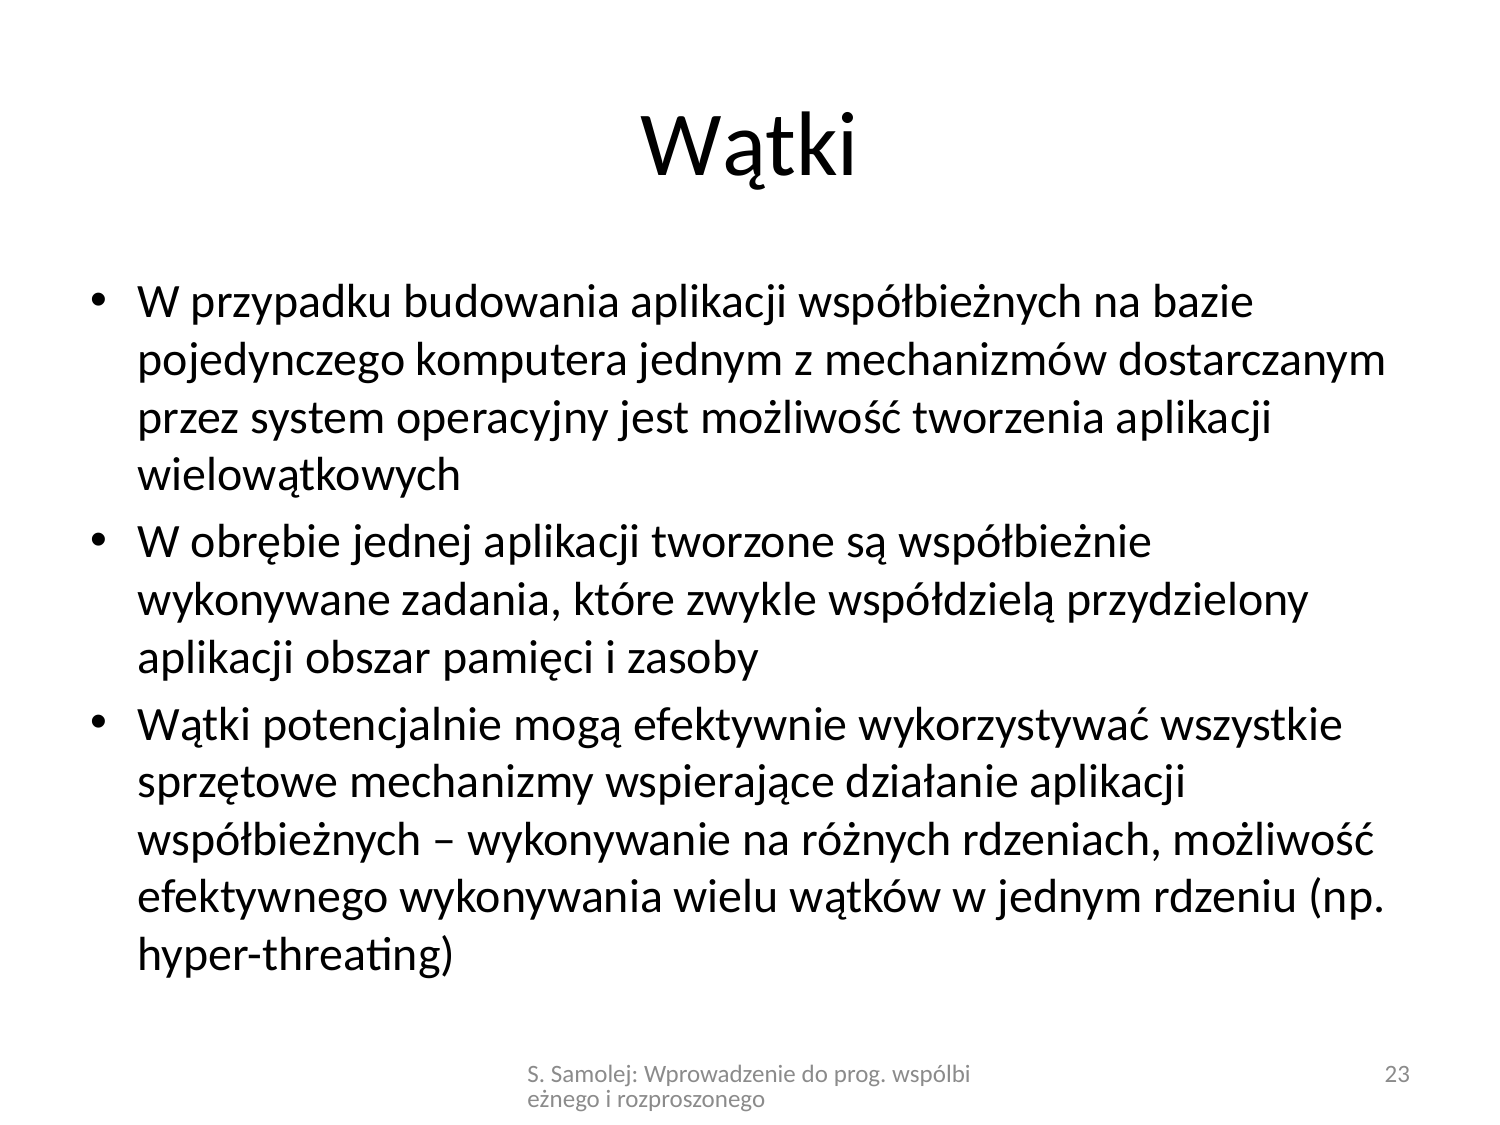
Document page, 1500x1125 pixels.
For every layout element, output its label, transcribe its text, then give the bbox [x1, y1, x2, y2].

title Wątki [75, 45, 1425, 233]
slide_number 23 [1074, 1042, 1425, 1103]
footer S. Samolej: Wprowadzenie do prog. wspólbieżnego i rozproszonego [512, 1042, 988, 1103]
list W przypadku budowania aplikacji współbieżnych na bazie pojedynczego komputera jednym z mechanizmów dostarczanym przez system operacyjny jest możliwość tworzenia aplikacji wielowątkowych W obrębie jednej aplikacji tworzone są współbieżnie wykonywane zadania, które zwykle współdzielą przydzielony aplikacji obszar pamięci i zasoby Wątki potencjalnie mogą efektywnie wykorzystywać wszystkie sprzętowe mechanizmy wspierające działanie aplikacji współbieżnych – wykonywanie na różnych rdzeniach, możliwość efektywnego wykonywania wielu wątków w jednym rdzeniu (np. hyper-threating) [75, 262, 1425, 1005]
